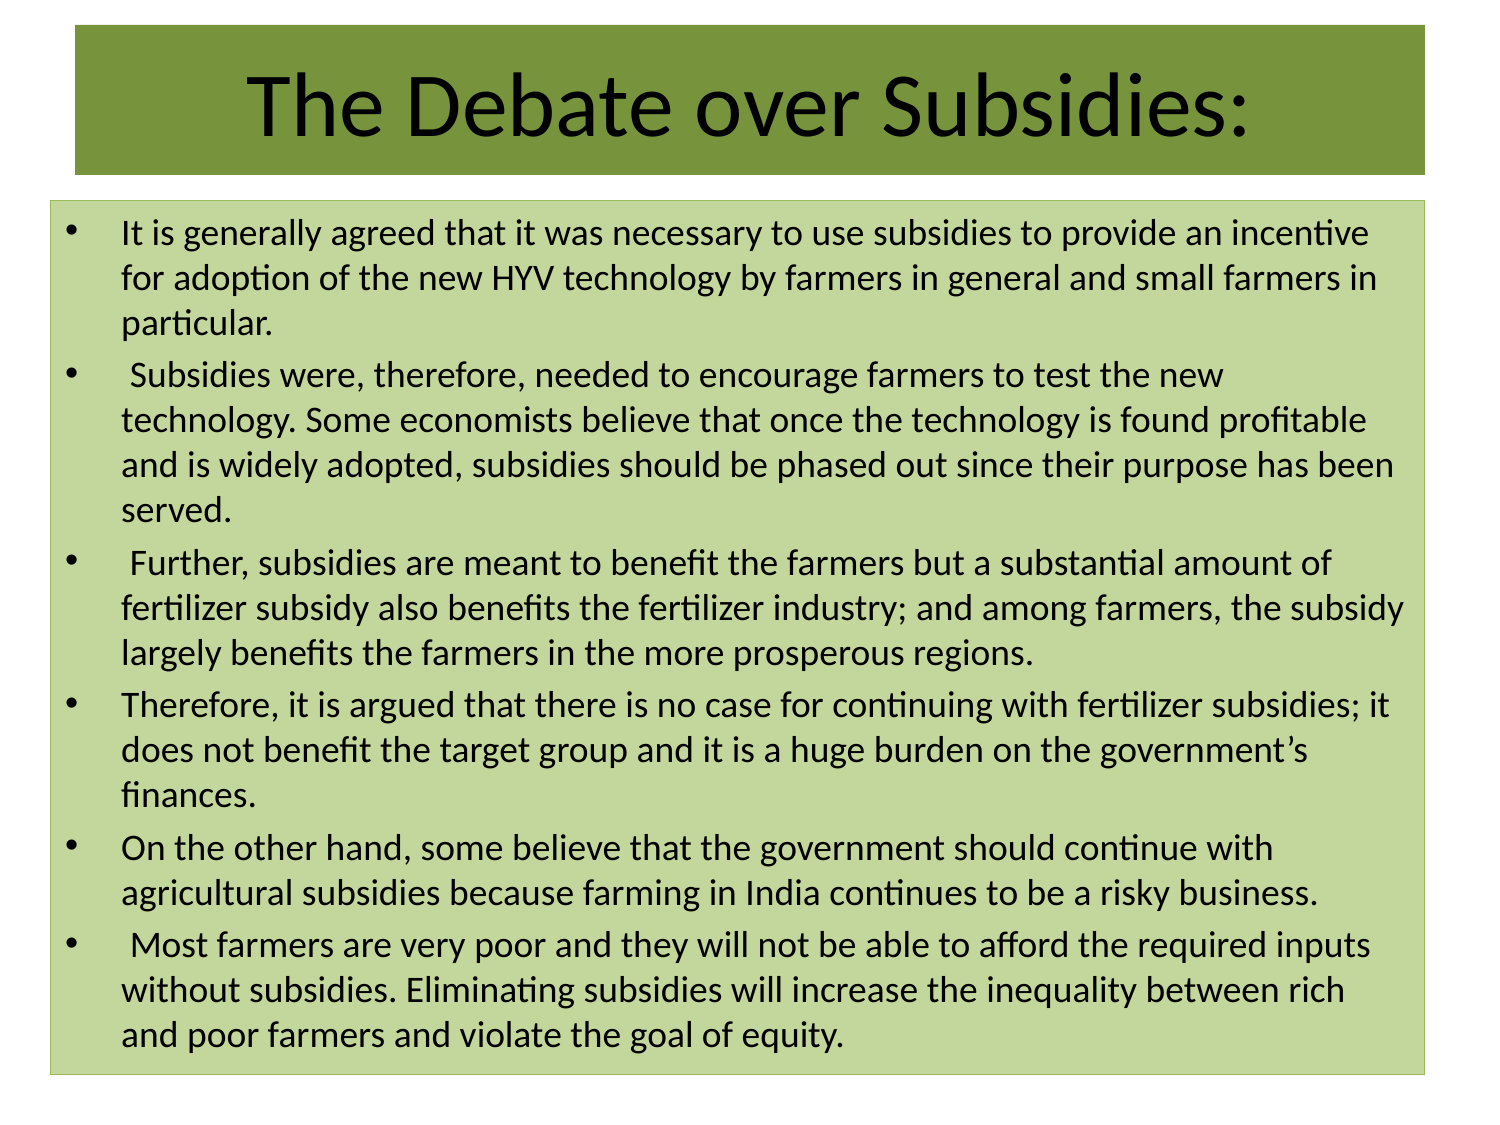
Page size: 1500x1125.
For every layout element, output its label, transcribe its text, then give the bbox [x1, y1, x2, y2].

title The Debate over Subsidies: [75, 24, 1425, 175]
list It is generally agreed that it was necessary to use subsidies to provide an incentive for adoption of the new HYV technology by farmers in general and small farmers in particular. Subsidies were, therefore, needed to encourage farmers to test the new technology. Some economists believe that once the technology is found profitable and is widely adopted, subsidies should be phased out since their purpose has been served. Further, subsidies are meant to benefit the farmers but a substantial amount of fertilizer subsidy also benefits the fertilizer industry; and among farmers, the subsidy largely benefits the farmers in the more prosperous regions. Therefore, it is argued that there is no case for continuing with fertilizer subsidies; it does not benefit the target group and it is a huge burden on the government’s finances. On the other hand, some believe that the government should continue with agricultural subsidies because farming in India continues to be a risky business. Most farmers are very poor and they will not be able to afford the required inputs without subsidies. Eliminating subsidies will increase the inequality between rich and poor farmers and violate the goal of equity. [50, 200, 1425, 1075]
